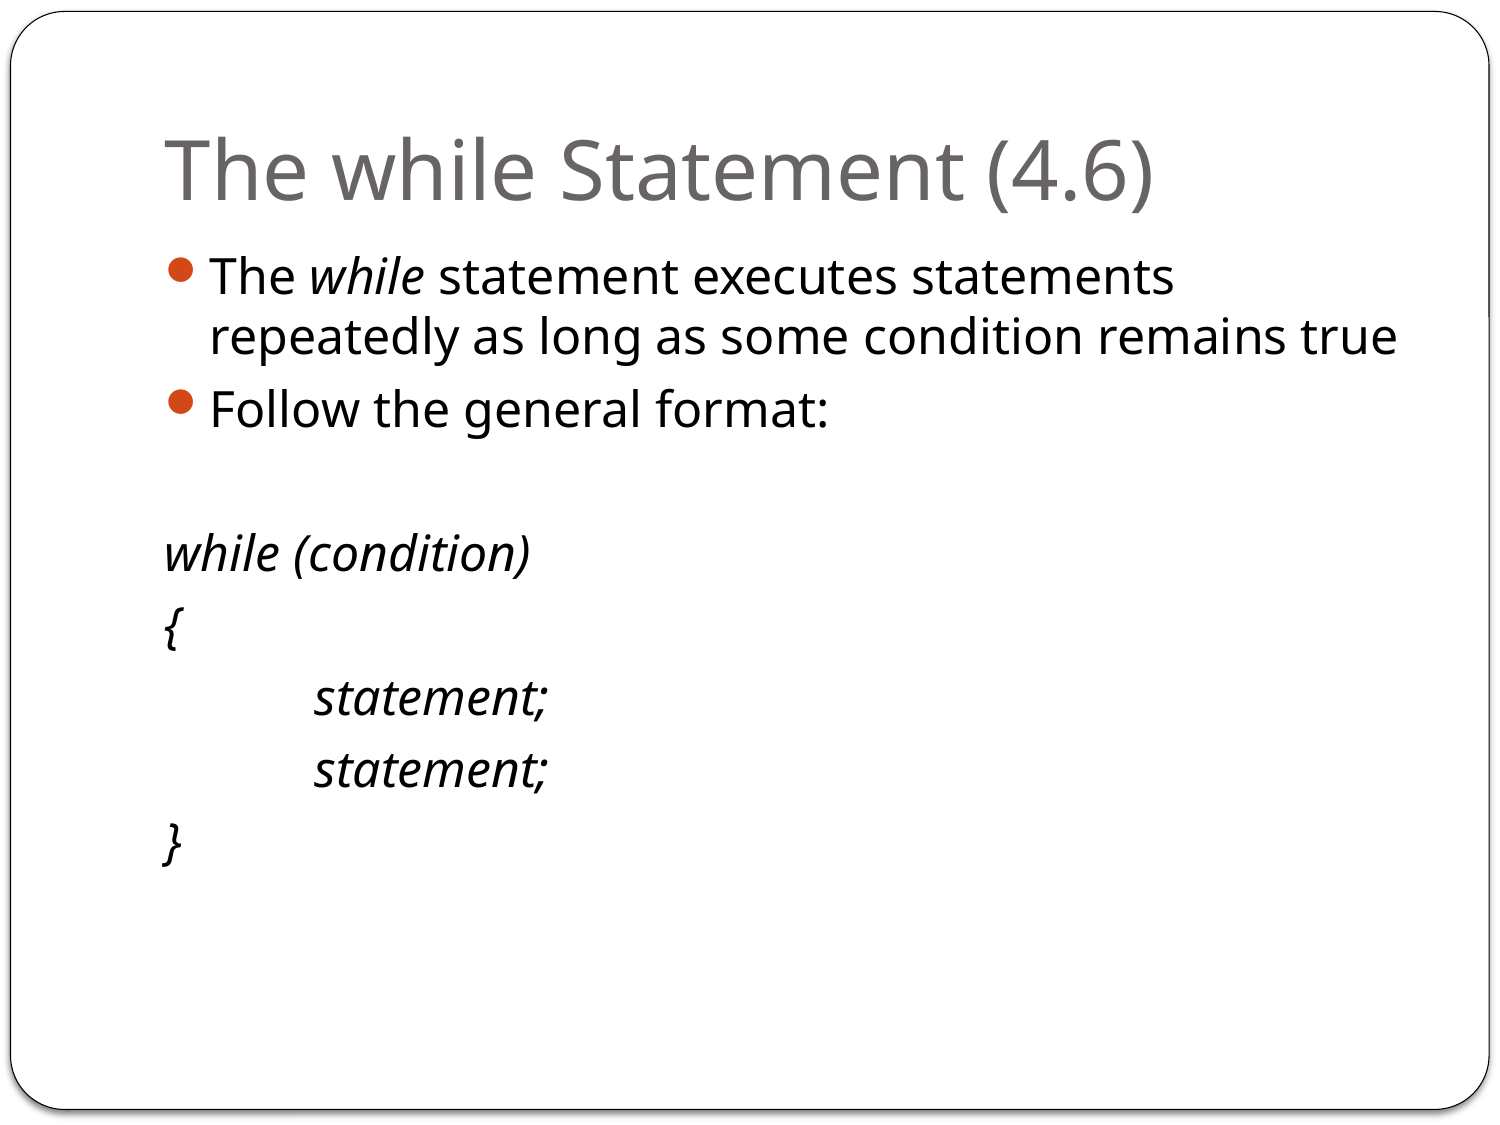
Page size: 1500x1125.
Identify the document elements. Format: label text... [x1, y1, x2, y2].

title The while Statement (4.6) [150, 45, 1425, 233]
list The while statement executes statements repeatedly as long as some condition remains true Follow the general format: while (condition) { statement; statement; } [150, 237, 1425, 988]
